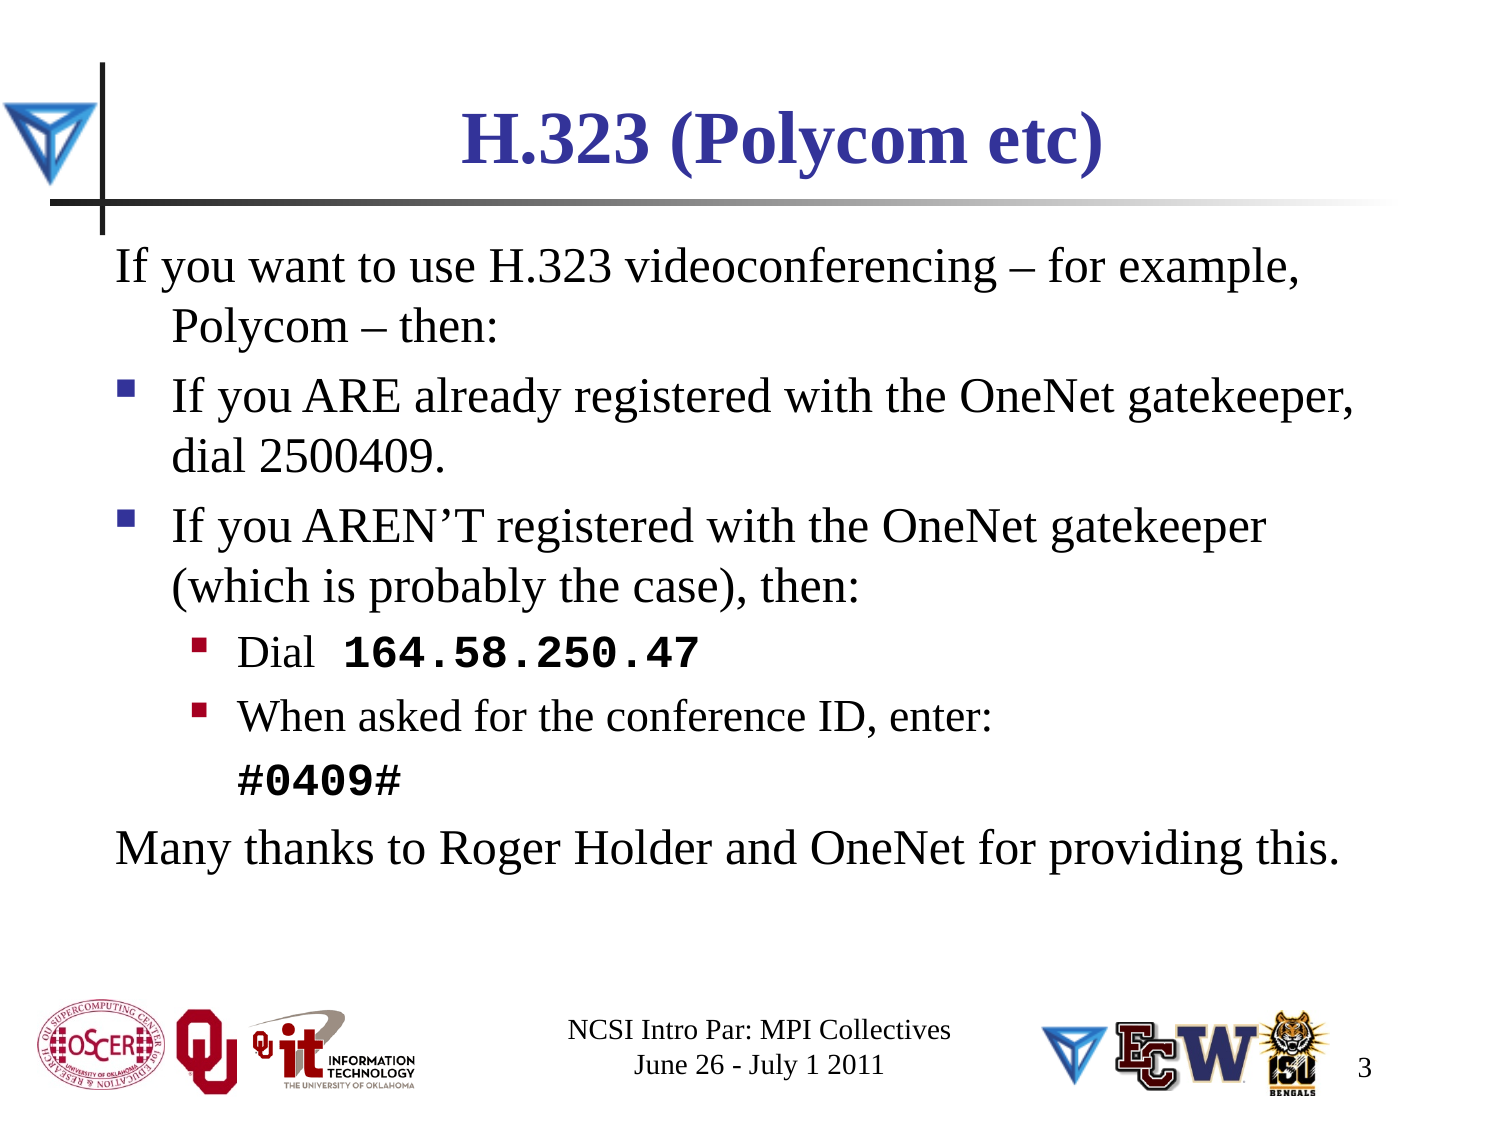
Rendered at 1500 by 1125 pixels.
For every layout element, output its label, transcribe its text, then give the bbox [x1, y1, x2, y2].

picture [174, 999, 425, 1099]
title H.323 (Polycom etc) [124, 74, 1442, 187]
picture [1254, 1091, 1330, 1096]
footer NCSI Intro Par: MPI Collectives June 26 - July 1 2011 [431, 1012, 1088, 1088]
picture [1254, 1010, 1330, 1015]
list If you want to use H.323 videoconferencing – for example, Polycom – then: If you ARE already registered with the OneNet gatekeeper, dial 2500409. If you AREN’T registered with the OneNet gatekeeper (which is probably the case), then: Dial 164.58.250.47 When asked for the conference ID, enter: #0409# Many thanks to Roger Holder and OneNet for providing this. [99, 224, 1401, 988]
picture [37, 999, 165, 1090]
picture [0, 99, 99, 190]
slide_number 3 [1174, 1015, 1388, 1091]
picture [1088, 1021, 1174, 1091]
